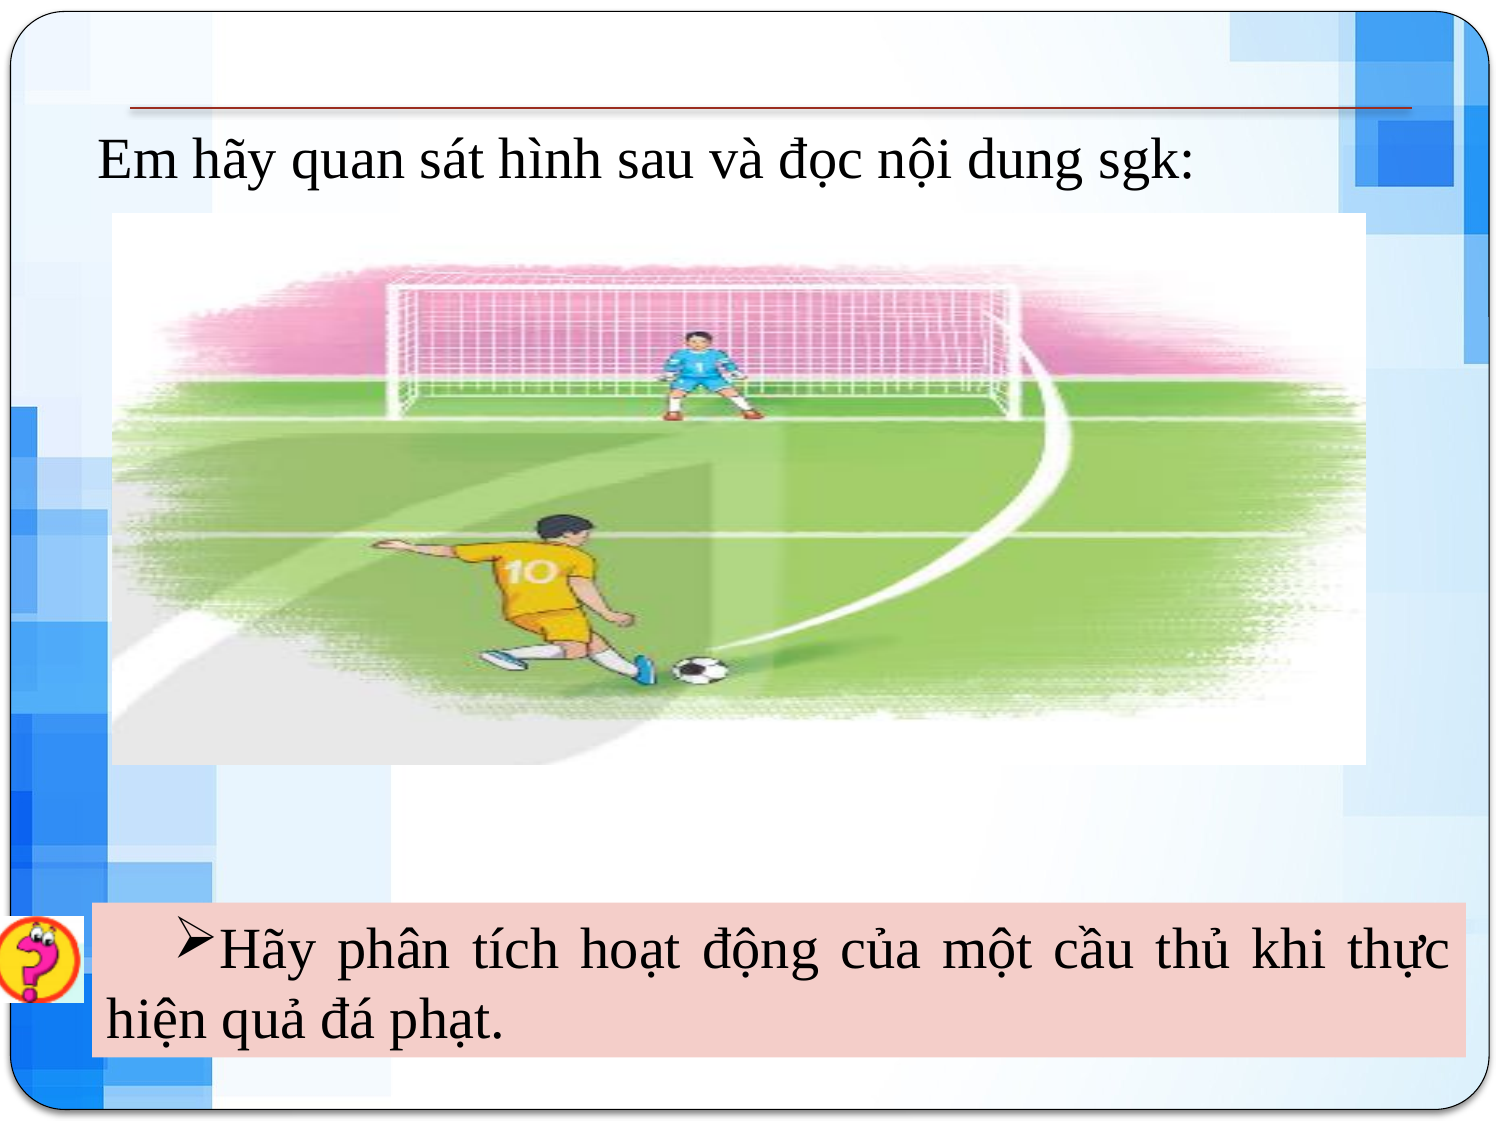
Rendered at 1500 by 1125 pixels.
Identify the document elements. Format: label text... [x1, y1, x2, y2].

text_box Hãy phân tích hoạt động của một cầu thủ khi thực hiện quả đá phạt. [92, 902, 1466, 1058]
picture [0, 12, 1488, 1108]
text_box Em hãy quan sát hình sau và đọc nội dung sgk: [82, 112, 1458, 198]
